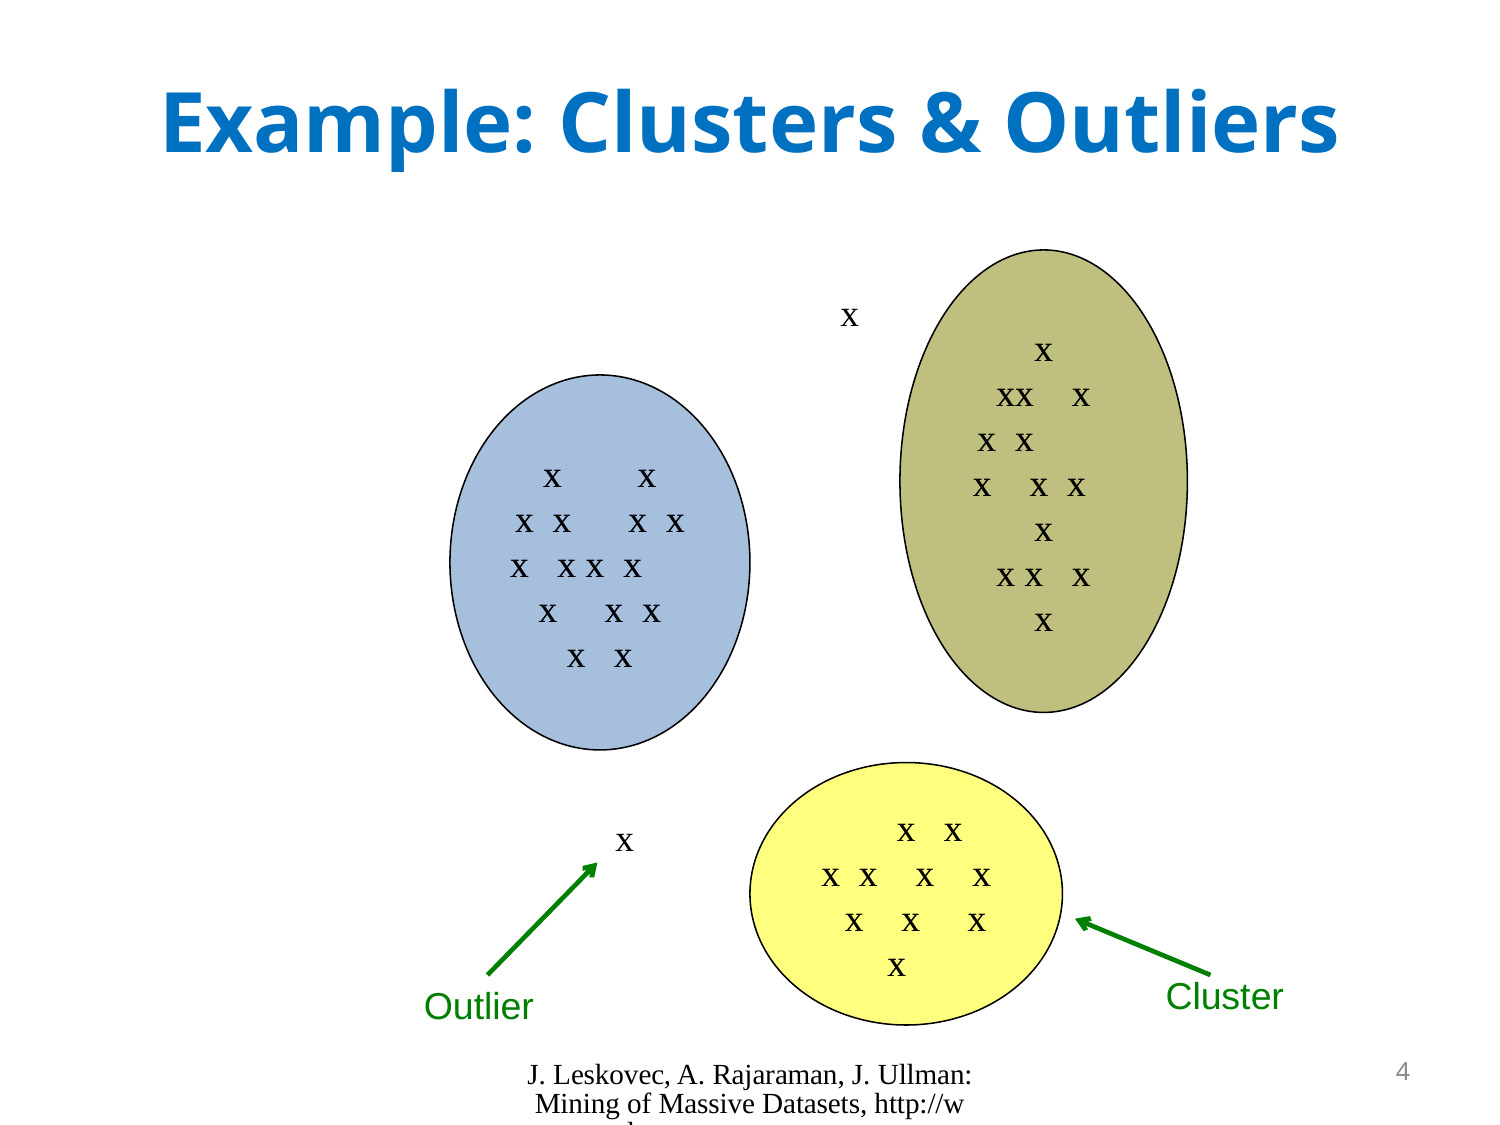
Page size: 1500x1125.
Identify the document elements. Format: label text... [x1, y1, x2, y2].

text_box x xx x x x x x x x x x x x [899, 249, 1188, 713]
text_box x x x x x x x x x x x x x x x [449, 374, 750, 750]
text_box Outlier [409, 974, 550, 1035]
text_box x [825, 281, 875, 342]
slide_number 4 [1074, 1042, 1425, 1103]
footer J. Leskovec, A. Rajaraman, J. Ullman: Mining of Massive Datasets, http://www.mmds.org [512, 1042, 988, 1103]
text_box x [600, 806, 650, 867]
text_box Cluster [1150, 964, 1300, 1025]
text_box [487, 862, 598, 976]
text_box x x x x x x x x x x [749, 762, 1063, 1026]
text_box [1074, 918, 1211, 976]
title Example: Clusters & Outliers [75, 45, 1425, 194]
